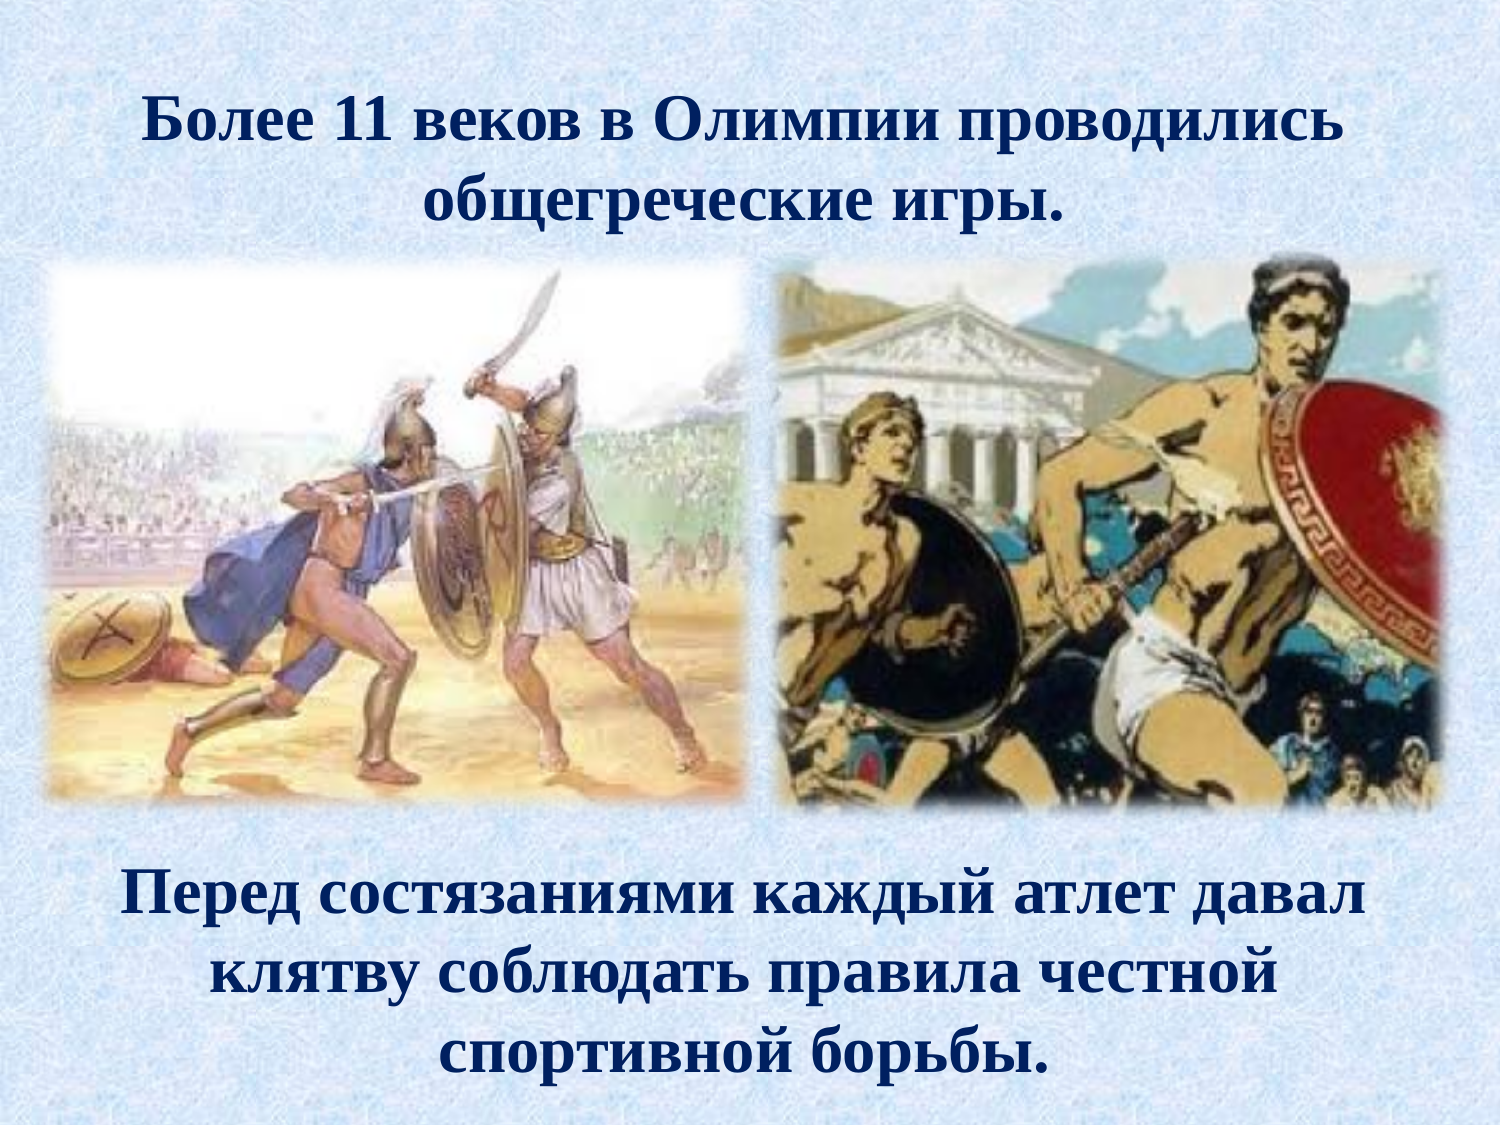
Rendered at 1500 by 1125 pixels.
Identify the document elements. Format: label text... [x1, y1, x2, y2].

list Перед состязаниями каждый атлет давал клятву соблюдать правила честной спортивной борьбы. [29, 999, 1460, 1125]
picture [0, 0, 1500, 1125]
list Более 11 веков в Олимпии проводились общегреческие игры. [29, 66, 1459, 245]
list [764, 243, 1457, 823]
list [29, 243, 763, 818]
